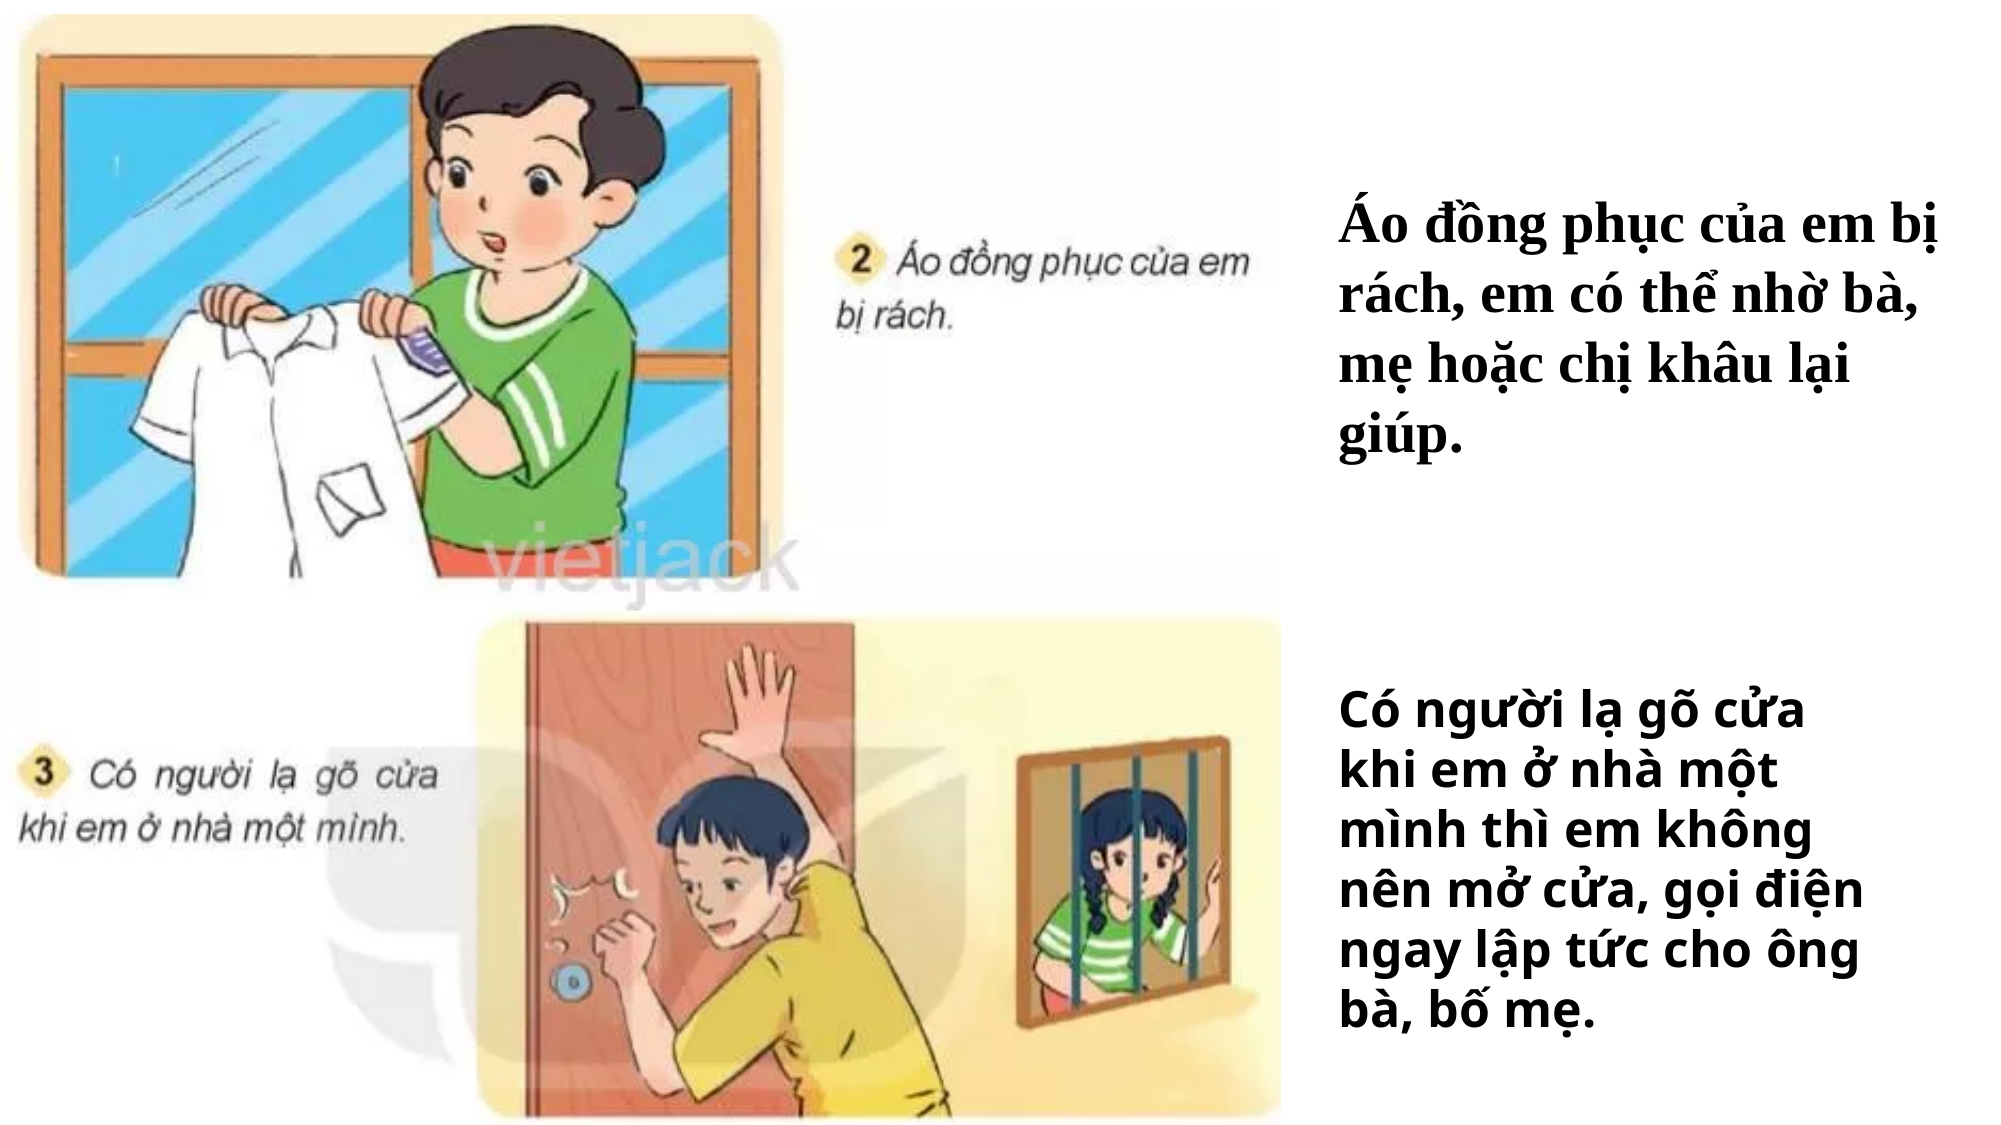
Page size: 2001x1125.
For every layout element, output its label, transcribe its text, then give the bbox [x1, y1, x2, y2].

text_box Có người lạ gõ cửa khi em ở nhà một mình thì em không nên mở cửa, gọi điện ngay lập tức cho ông bà, bố mẹ. [1323, 670, 1909, 1045]
picture [0, 14, 1281, 1125]
text_box Áo đồng phục của em bị rách, em có thể nhờ bà, mẹ hoặc chị khâu lại giúp. [1323, 177, 2000, 472]
